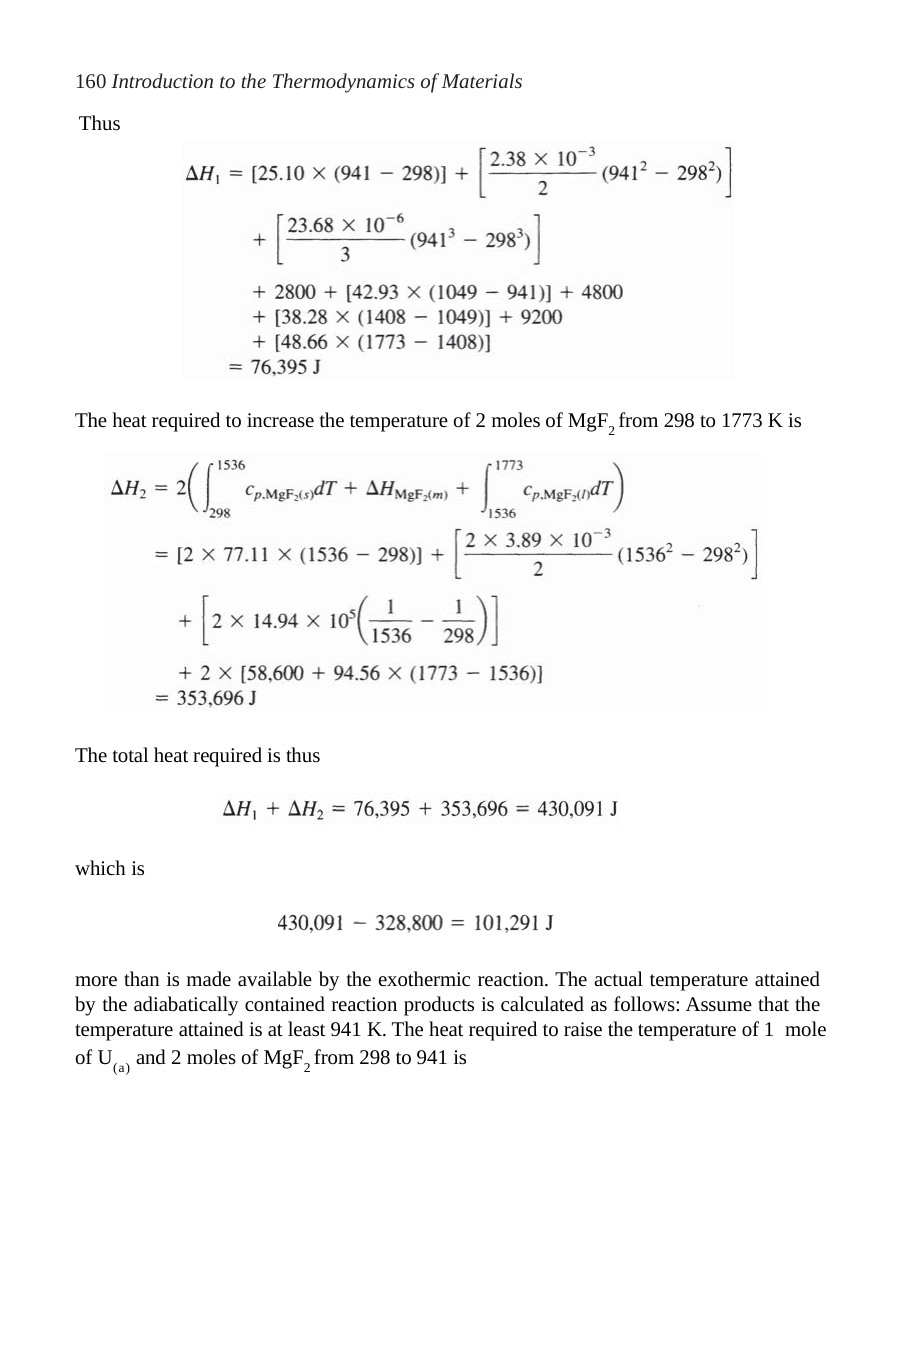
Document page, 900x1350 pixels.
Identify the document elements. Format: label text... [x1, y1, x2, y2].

text_box 160 Introduction to the Thermodynamics of Materials Thus [72, 66, 540, 135]
text_box The heat required to increase the temperature of 2 moles of MgF2 from 298 to 1773 K is [68, 401, 818, 438]
text_box The total heat required is thus [72, 739, 326, 767]
text_box [277, 914, 554, 933]
text_box [182, 141, 735, 380]
text_box which is [72, 852, 148, 880]
text_box [104, 453, 762, 711]
text_box [216, 793, 621, 825]
text_box more than is made available by the exothermic reaction. The actual temperature attained by the adiabatically contained reaction products is calculated as follows: Assume that the temperature attained is at least 941 K. The heat required to raise the temperature of 1 mole of U(a) and 2 moles of MgF2 from 298 to 941 is [68, 963, 832, 1075]
